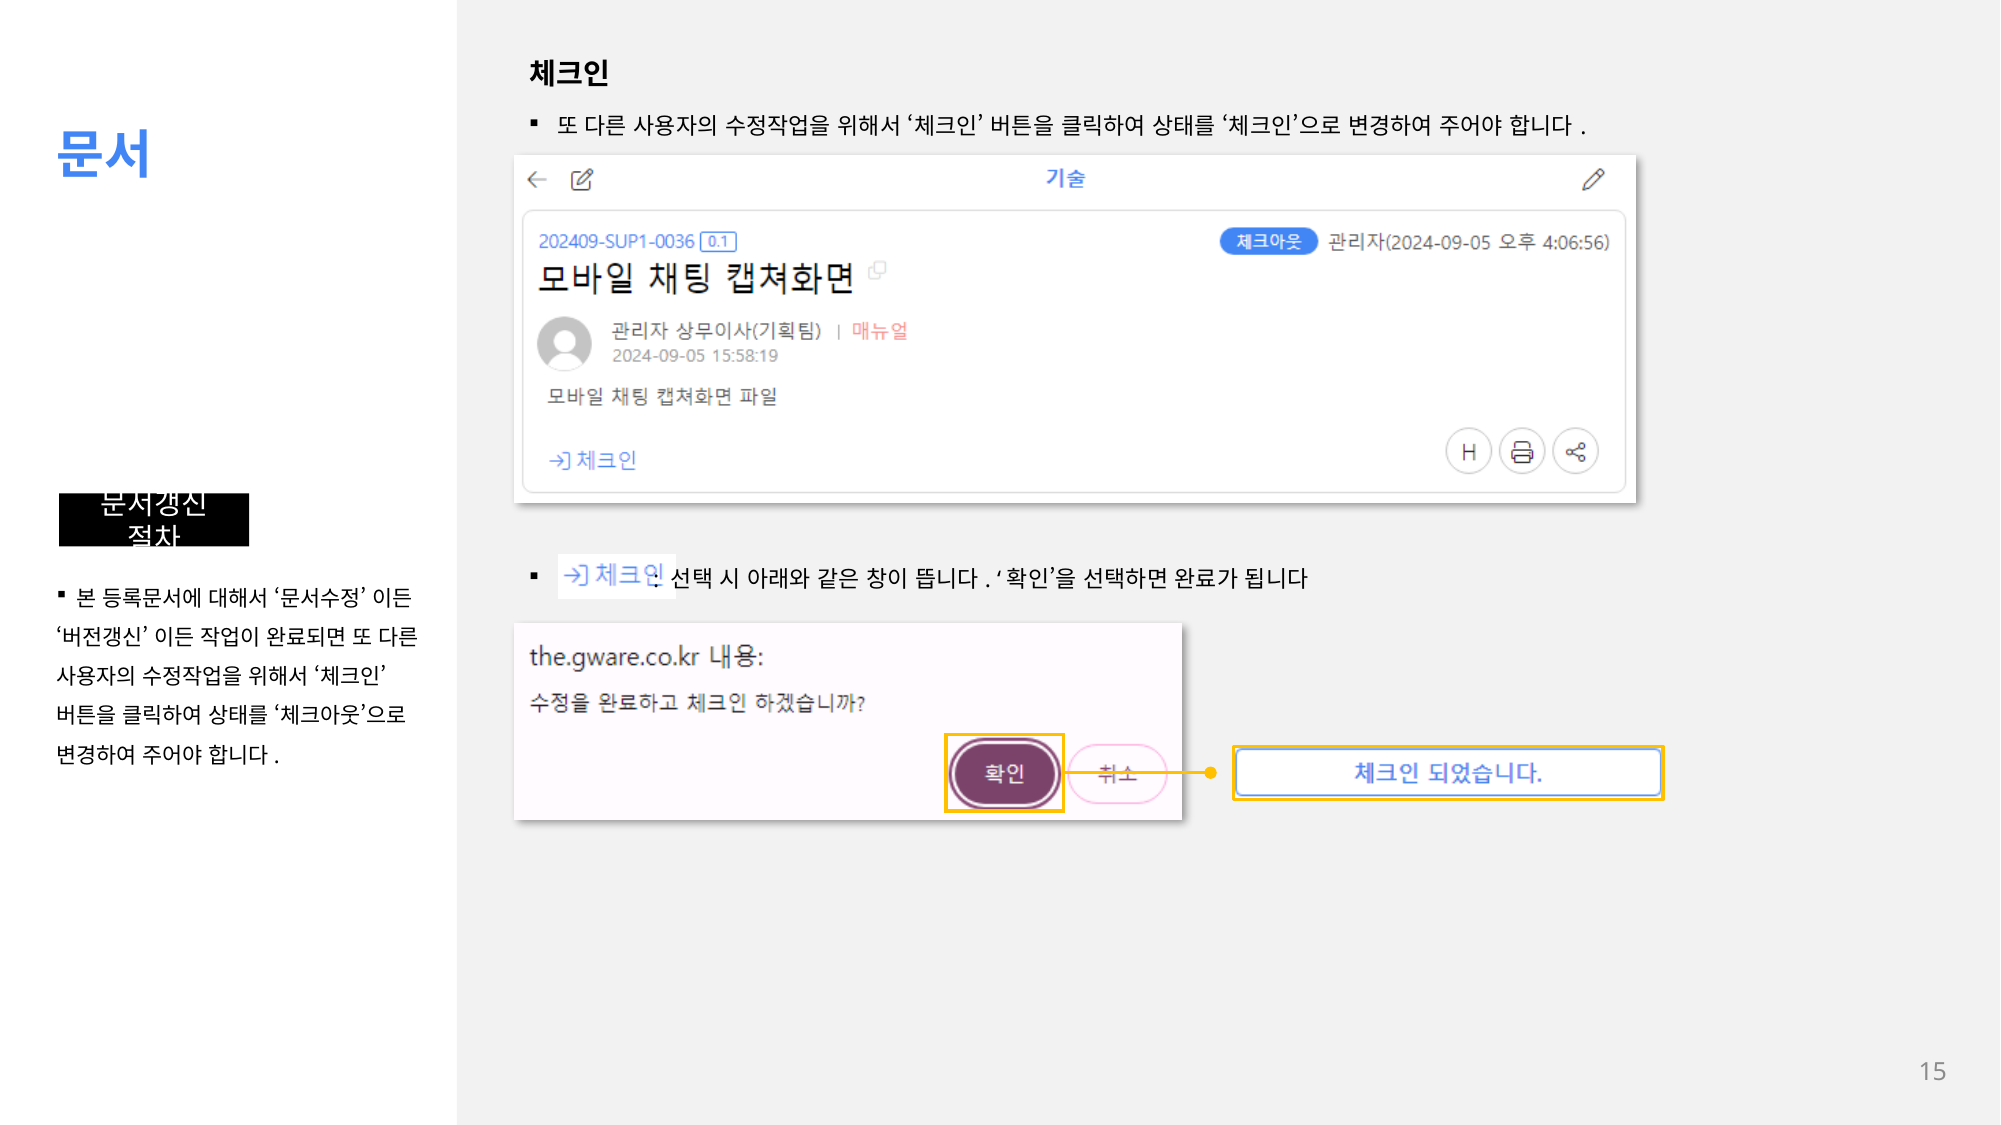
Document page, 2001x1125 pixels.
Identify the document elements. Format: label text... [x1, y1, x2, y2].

picture [558, 554, 676, 599]
text_box : 선택 시 아래와 같은 창이 뜹니다. ‘확인’을 선택하면 완료가 됩니다 [514, 543, 1975, 600]
picture [514, 155, 1636, 503]
text_box 또 다른 사용자의 수정작업을 위해서 ‘체크인’ 버튼을 클릭하여 상태를 ‘체크인’으로 변경하여 주어야 합니다. [514, 90, 1975, 147]
text_box 체크인 [514, 30, 869, 90]
text_box 문서갱신 절차 [58, 492, 250, 548]
text_box 본 등록문서에 대해서 ‘문서수정’ 이든 ‘버전갱신’ 이든 작업이 완료되면 또 다른 사용자의 수정작업을 위해서 ‘체크인’ 버튼을 클릭하여 상태를 ‘체크아웃’으로 변경하여 주어야 합니다. [41, 563, 457, 775]
text_box 문서 [41, 114, 410, 192]
picture [514, 623, 1182, 820]
picture [1234, 747, 1662, 798]
